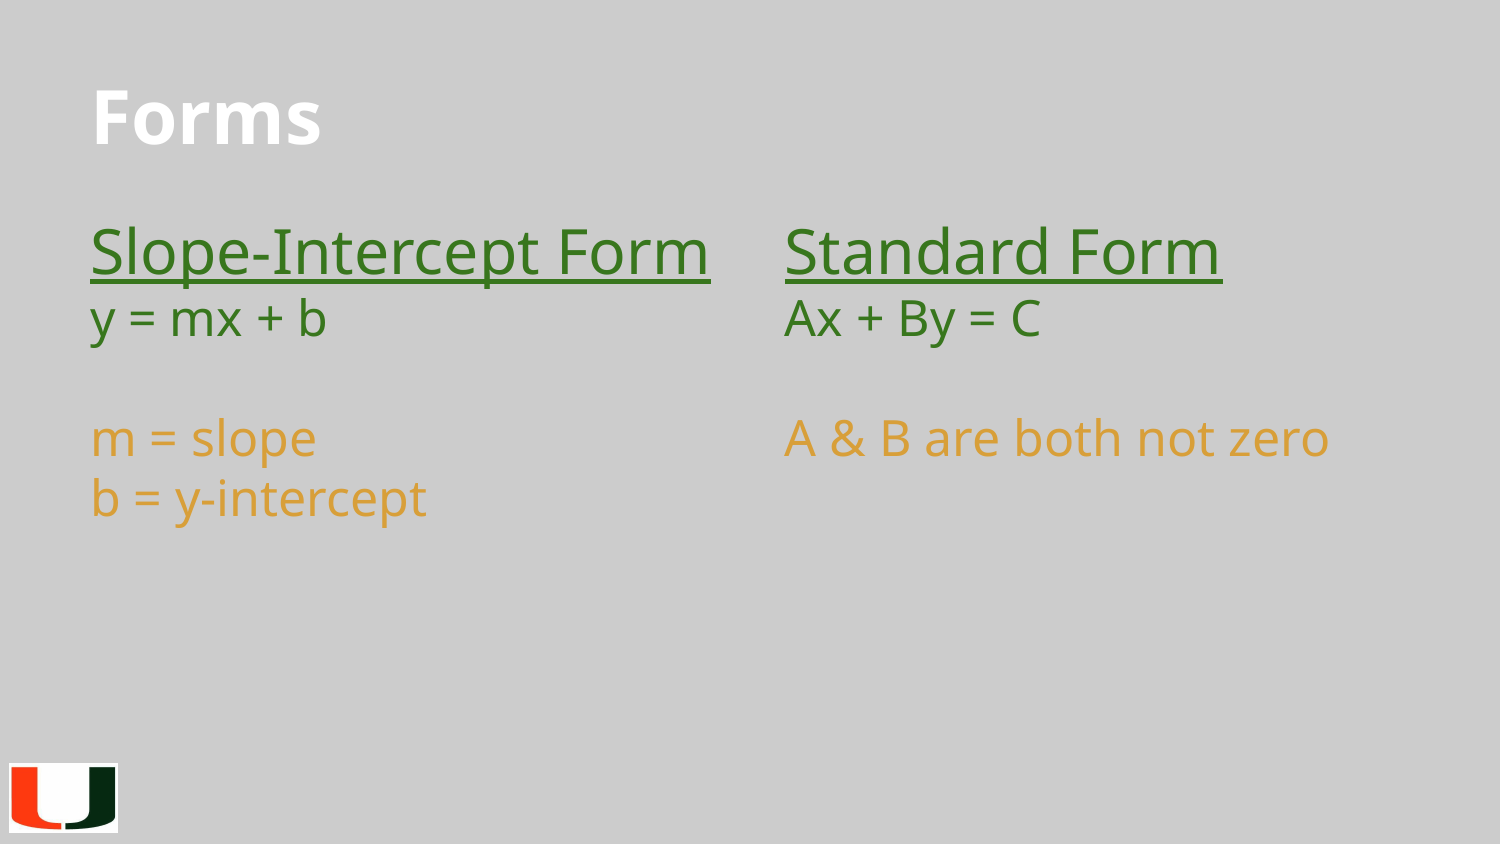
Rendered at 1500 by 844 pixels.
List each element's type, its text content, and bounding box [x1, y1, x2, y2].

list Slope-Intercept Form y = mx + b m = slope b = y-intercept [75, 196, 731, 808]
title Forms [75, 33, 1425, 175]
list Standard Form Ax + By = C A & B are both not zero [769, 196, 1425, 808]
picture [9, 763, 118, 833]
